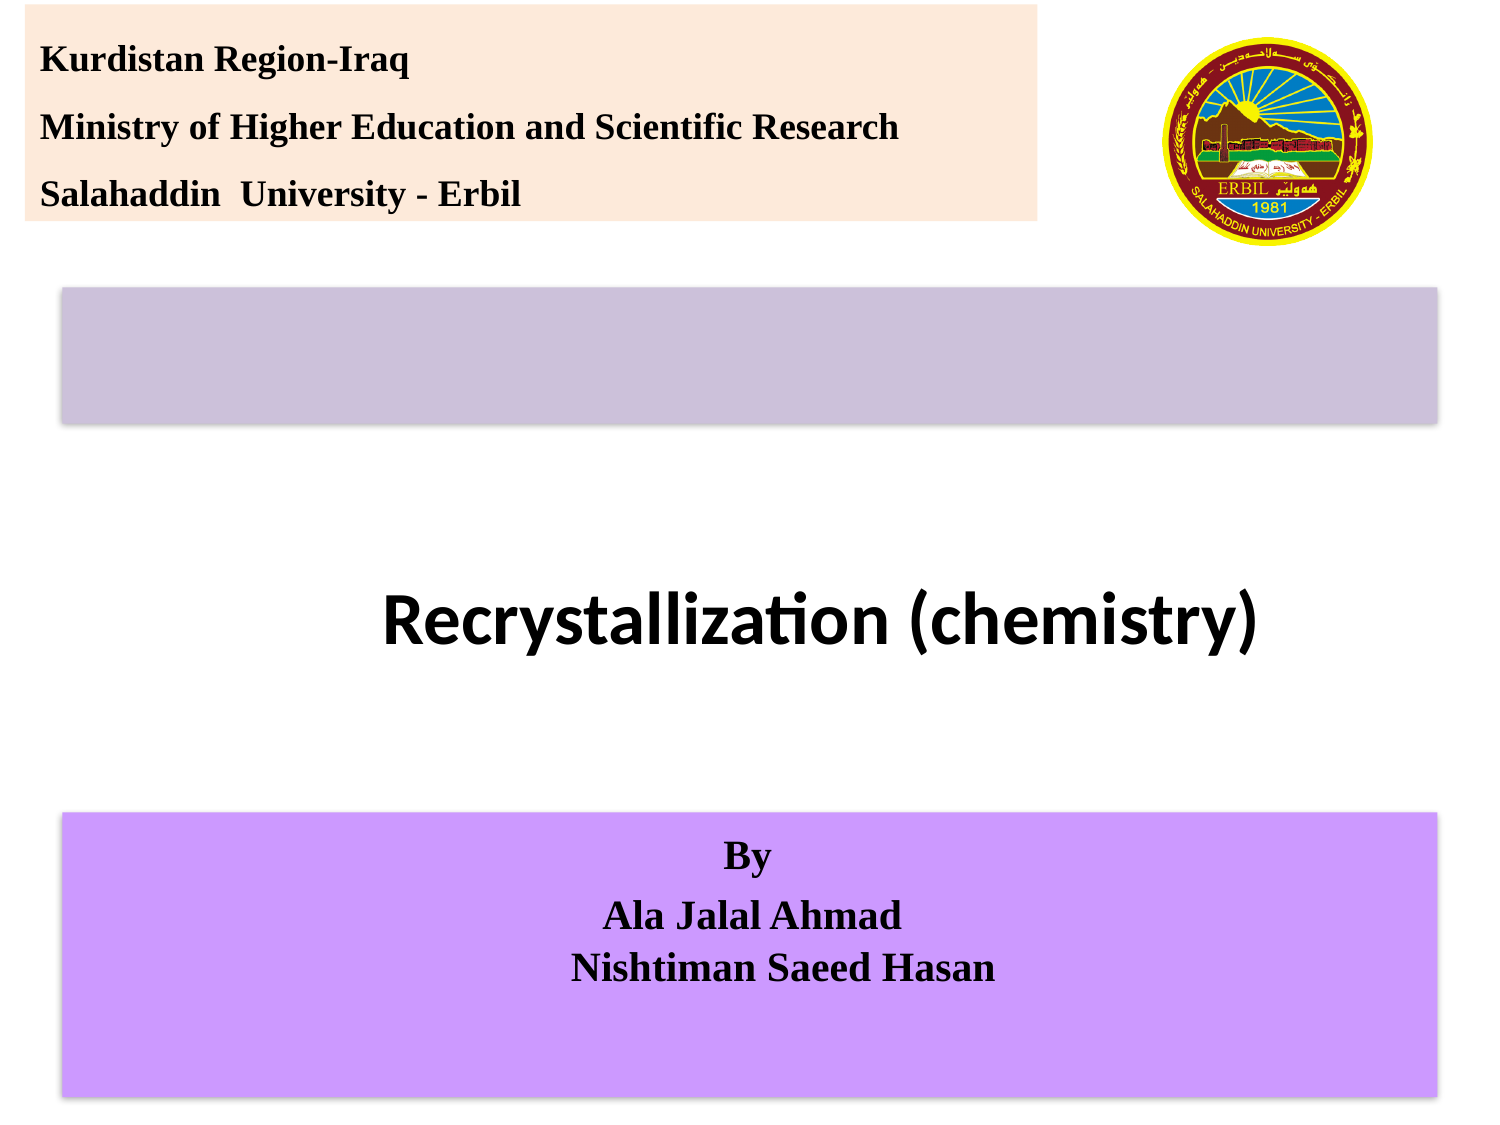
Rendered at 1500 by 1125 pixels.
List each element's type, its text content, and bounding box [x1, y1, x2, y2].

text_box [62, 287, 1438, 424]
text_box By Ala Jalal Ahmad Nishtiman Saeed Hasan [62, 812, 1438, 1098]
text_box Recrystallization (chemistry) [367, 562, 1276, 668]
picture [1162, 37, 1373, 246]
text_box Kurdistan Region-Iraq Ministry of Higher Education and Scientific Research Salahaddin University - Erbil [24, 4, 1038, 222]
